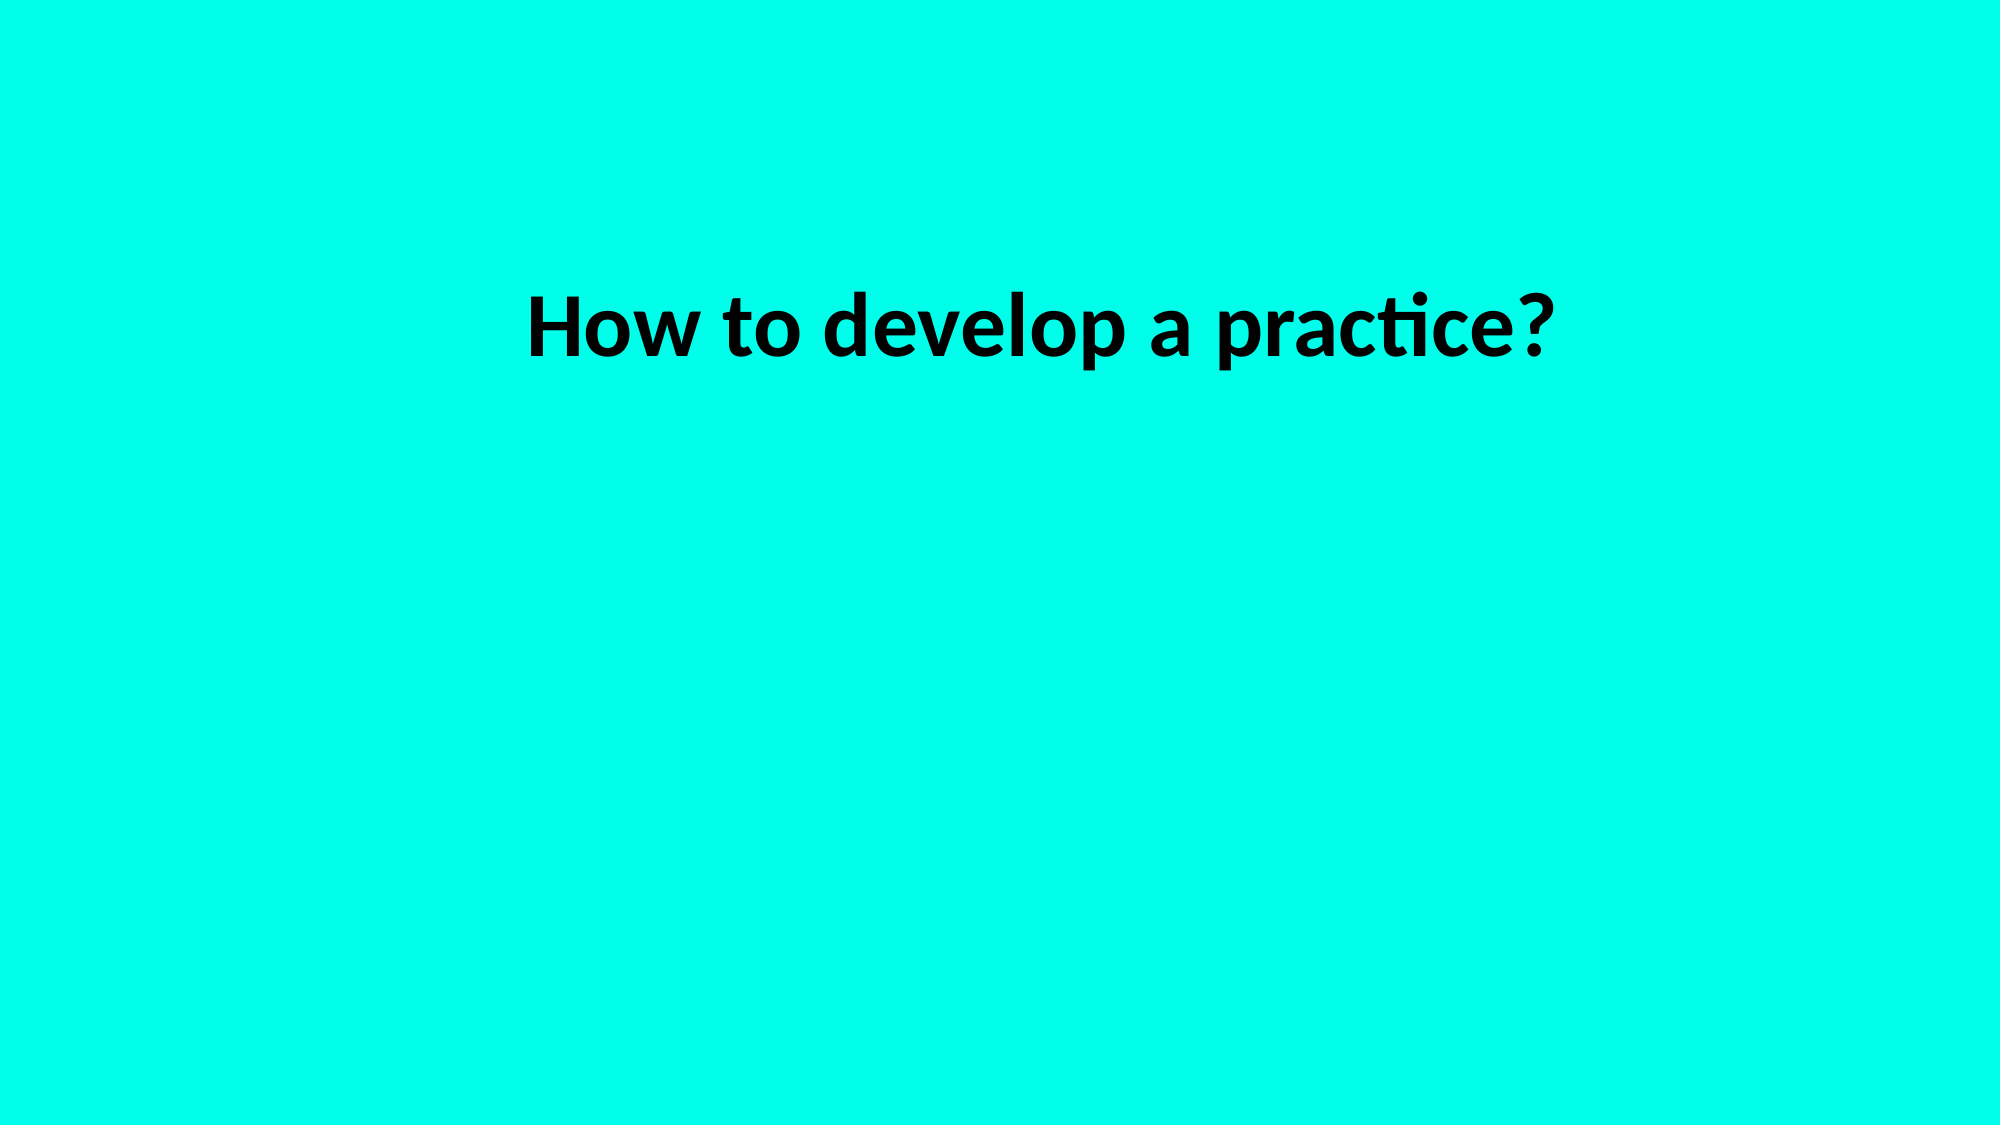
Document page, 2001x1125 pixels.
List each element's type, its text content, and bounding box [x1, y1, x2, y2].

text_box How to develop a practice? [511, 257, 1575, 383]
